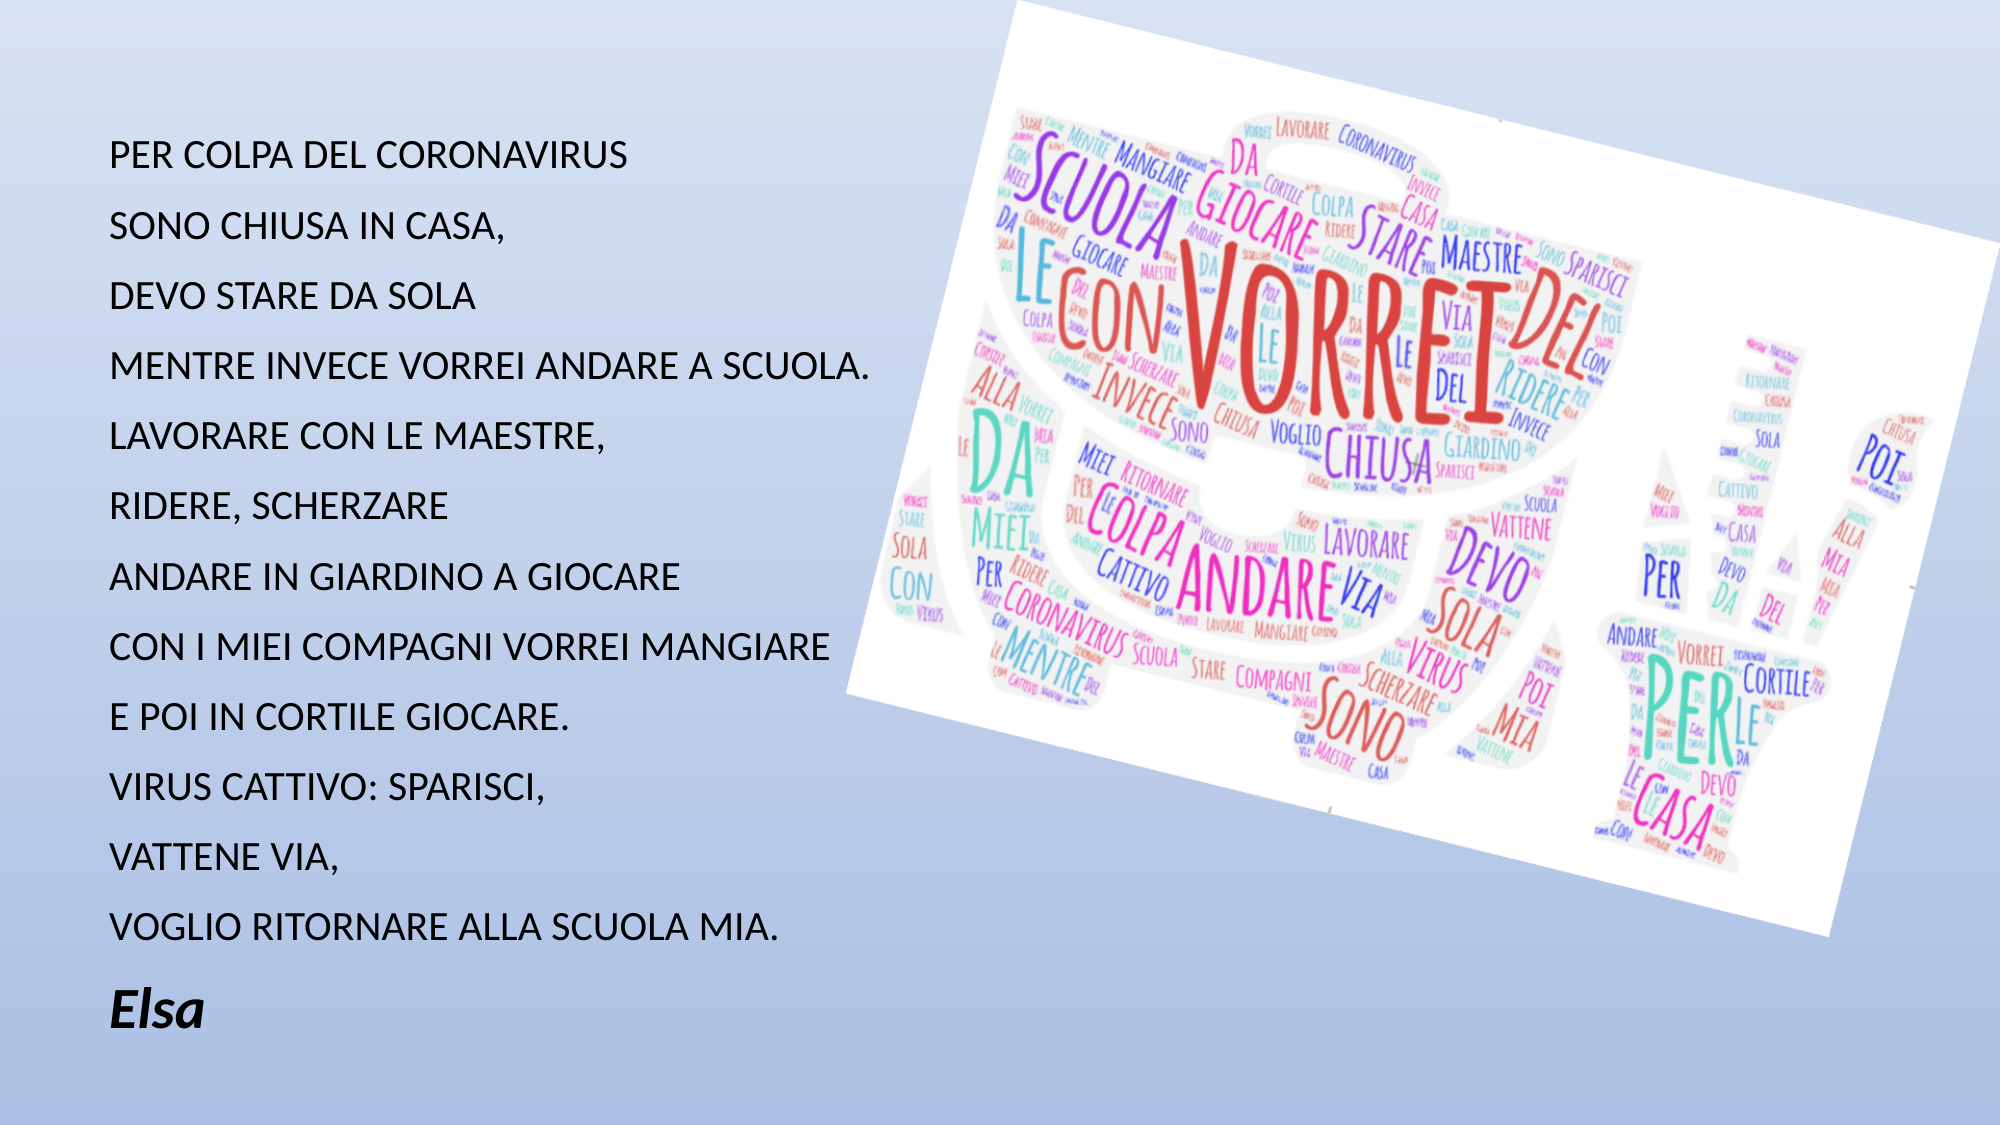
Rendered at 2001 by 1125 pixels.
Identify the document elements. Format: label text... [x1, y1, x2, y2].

picture [916, 1, 1999, 936]
text_box PER COLPA DEL CORONAVIRUS SONO CHIUSA IN CASA, DEVO STARE DA SOLA MENTRE INVECE VORREI ANDARE A SCUOLA. LAVORARE CON LE MAESTRE, RIDERE, SCHERZARE ANDARE IN GIARDINO A GIOCARE CON I MIEI COMPAGNI VORREI MANGIARE E POI IN CORTILE GIOCARE. VIRUS CATTIVO: SPARISCI, VATTENE VIA, VOGLIO RITORNARE ALLA SCUOLA MIA. Elsa [94, 116, 940, 1048]
